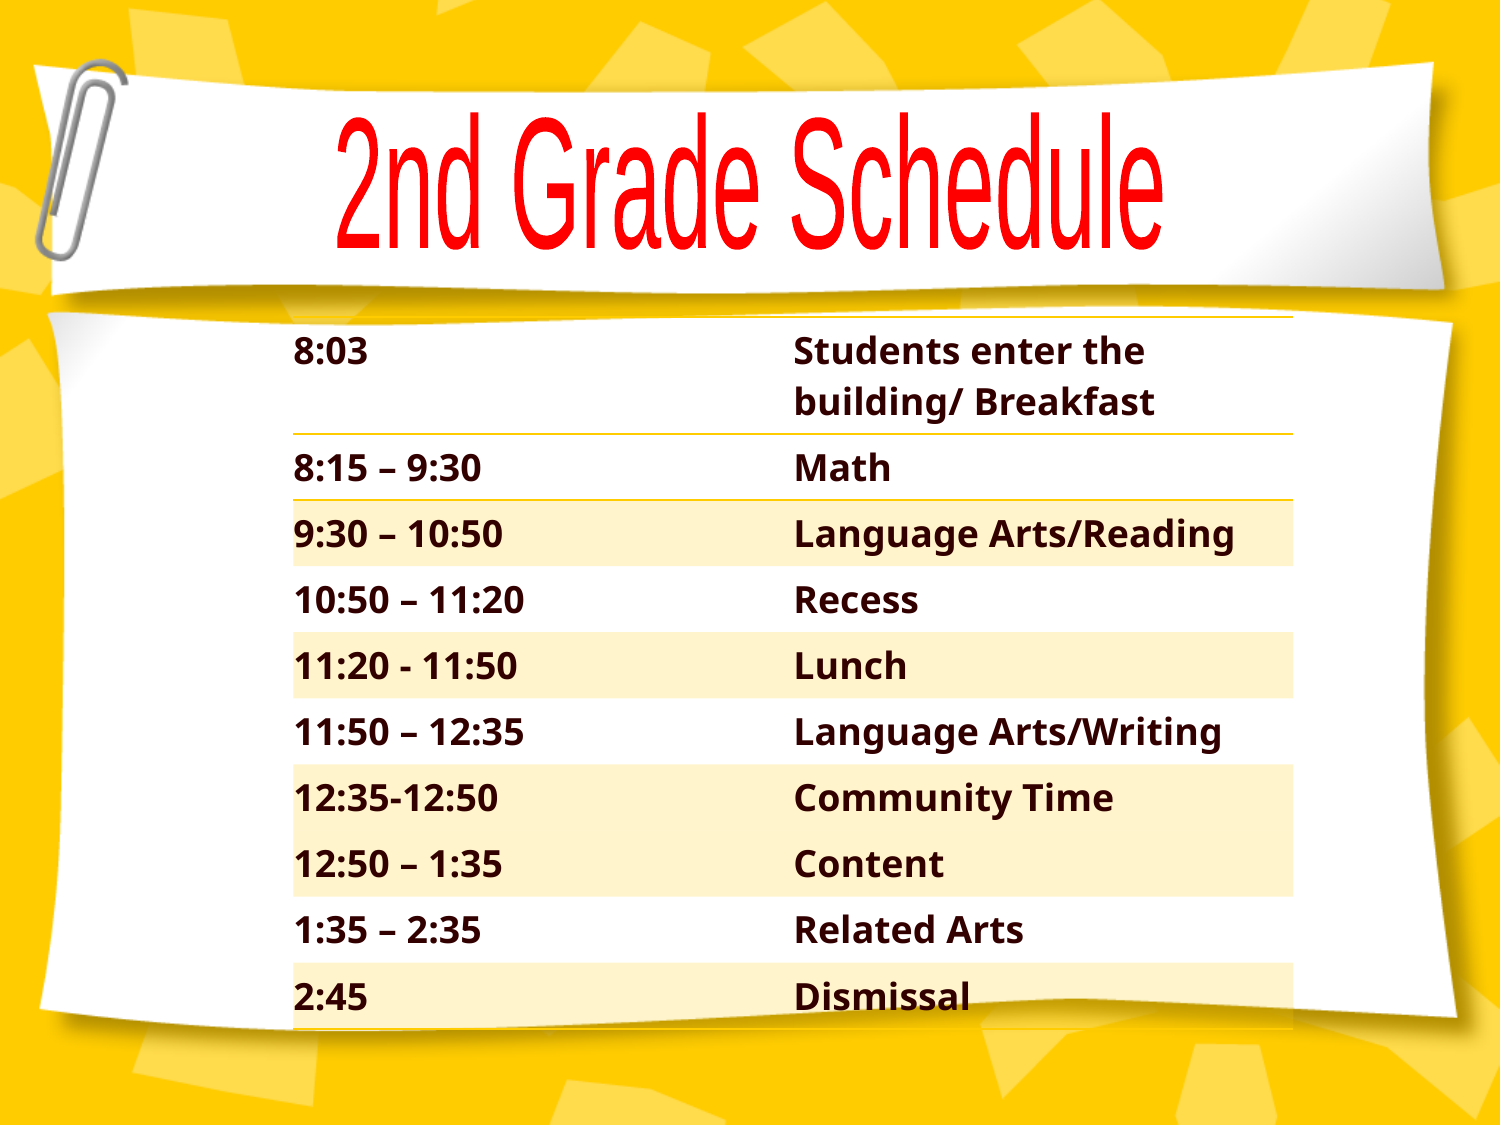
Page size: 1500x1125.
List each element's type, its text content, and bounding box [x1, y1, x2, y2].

table_cell Lunch [793, 632, 1293, 698]
table_cell 12:50 – 1:35 [293, 830, 793, 897]
table_cell Community Time [793, 764, 1293, 830]
table_cell Language Arts/Writing [793, 698, 1293, 764]
table_cell 2:45 [293, 963, 793, 1028]
table_cell Math [793, 435, 1293, 499]
table_cell 11:20 - 11:50 [293, 632, 793, 698]
table_cell Recess [793, 566, 1293, 632]
table_cell 9:30 – 10:50 [293, 501, 793, 566]
table_cell 8:15 – 9:30 [293, 435, 793, 499]
table_header Students enter the building/ Breakfast [793, 318, 1293, 433]
table_cell 10:50 – 11:20 [293, 566, 793, 632]
picture [0, 0, 1500, 1125]
table_cell 12:35-12:50 [293, 764, 793, 830]
table_cell Language Arts/Reading [793, 501, 1293, 566]
table_cell Related Arts [793, 897, 1293, 963]
table_cell Dismissal [793, 963, 1293, 1028]
table_cell 1:35 – 2:35 [293, 897, 793, 963]
table_cell 11:50 – 12:35 [293, 698, 793, 764]
table_header 8:03 [293, 318, 793, 433]
table_cell Content [793, 830, 1293, 897]
